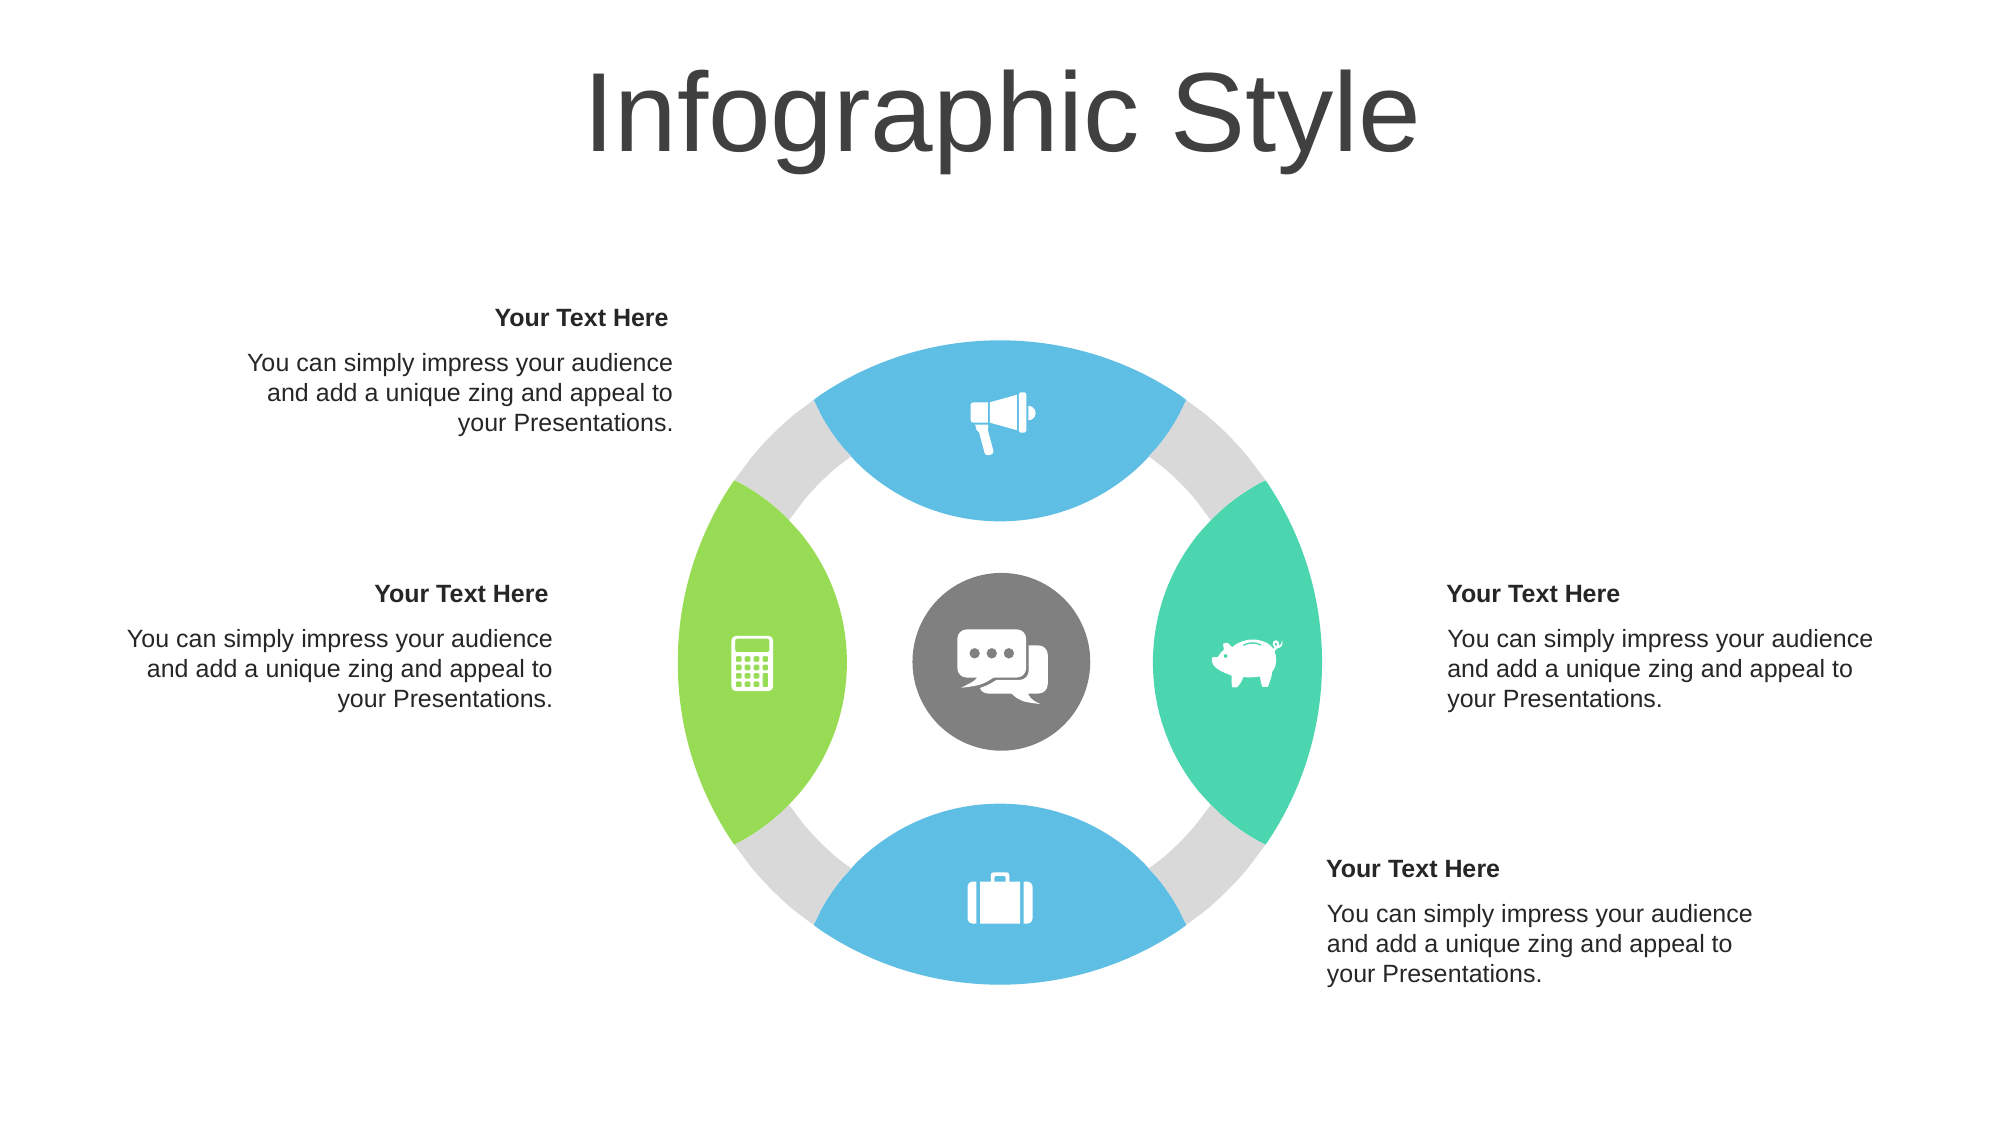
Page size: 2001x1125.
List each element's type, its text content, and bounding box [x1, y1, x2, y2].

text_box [216, 294, 689, 446]
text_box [95, 569, 569, 722]
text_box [677, 340, 1323, 985]
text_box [1431, 569, 1904, 722]
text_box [1311, 844, 1784, 997]
list Infographic Style [53, 55, 1952, 175]
